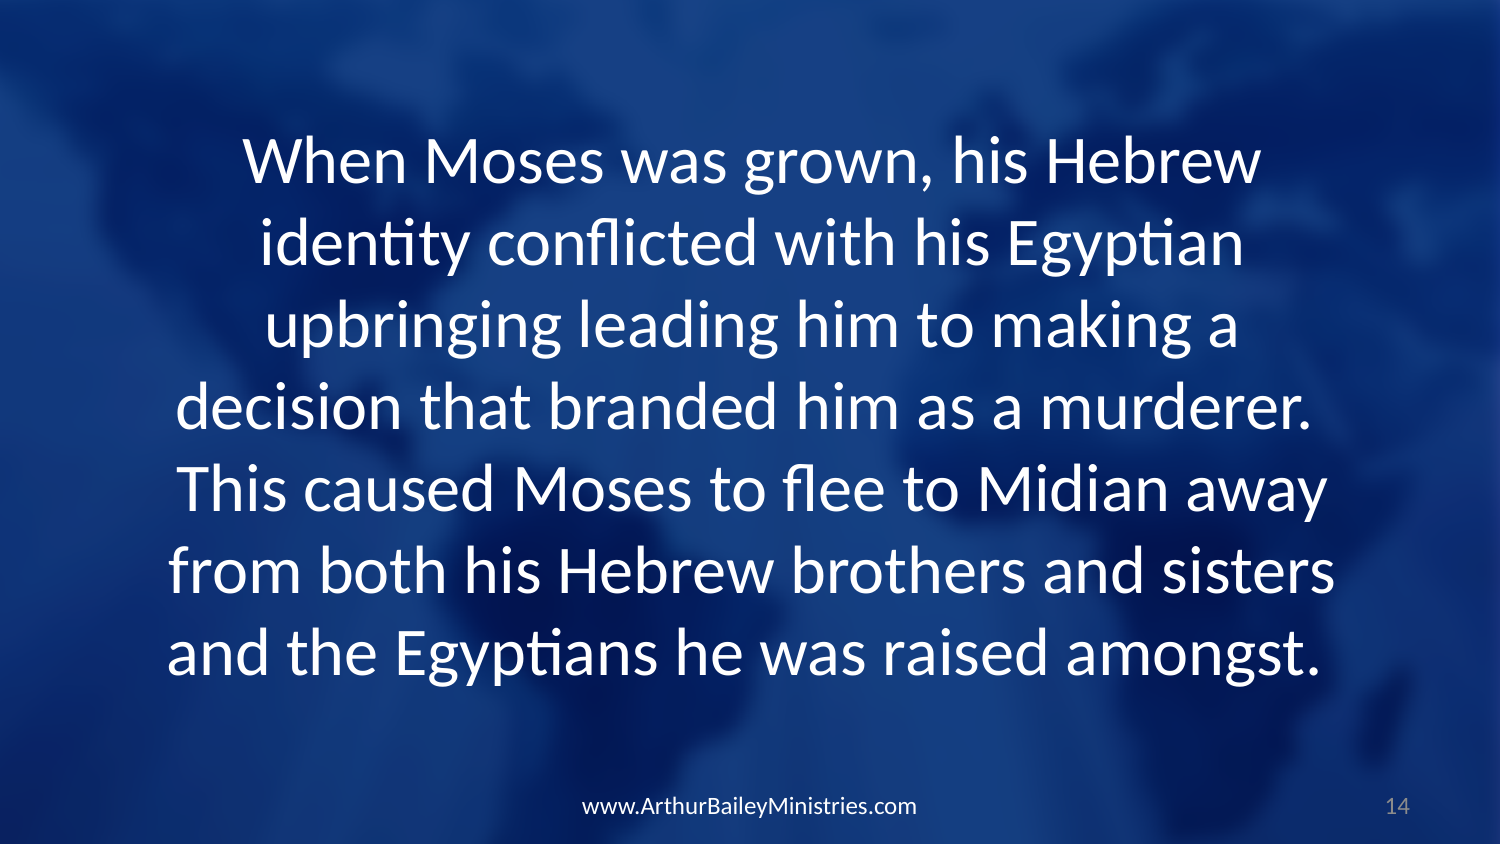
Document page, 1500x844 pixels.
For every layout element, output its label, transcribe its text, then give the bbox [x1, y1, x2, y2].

footer www.ArthurBaileyMinistries.com [512, 782, 988, 827]
picture [0, 0, 1500, 844]
slide_number 14 [1074, 782, 1425, 827]
list When Moses was grown, his Hebrew identity conflicted with his Egyptian upbringing leading him to making a decision that branded him as a murderer. This caused Moses to flee to Midian away from both his Hebrew brothers and sisters and the Egyptians he was raised amongst. [151, 107, 1355, 741]
